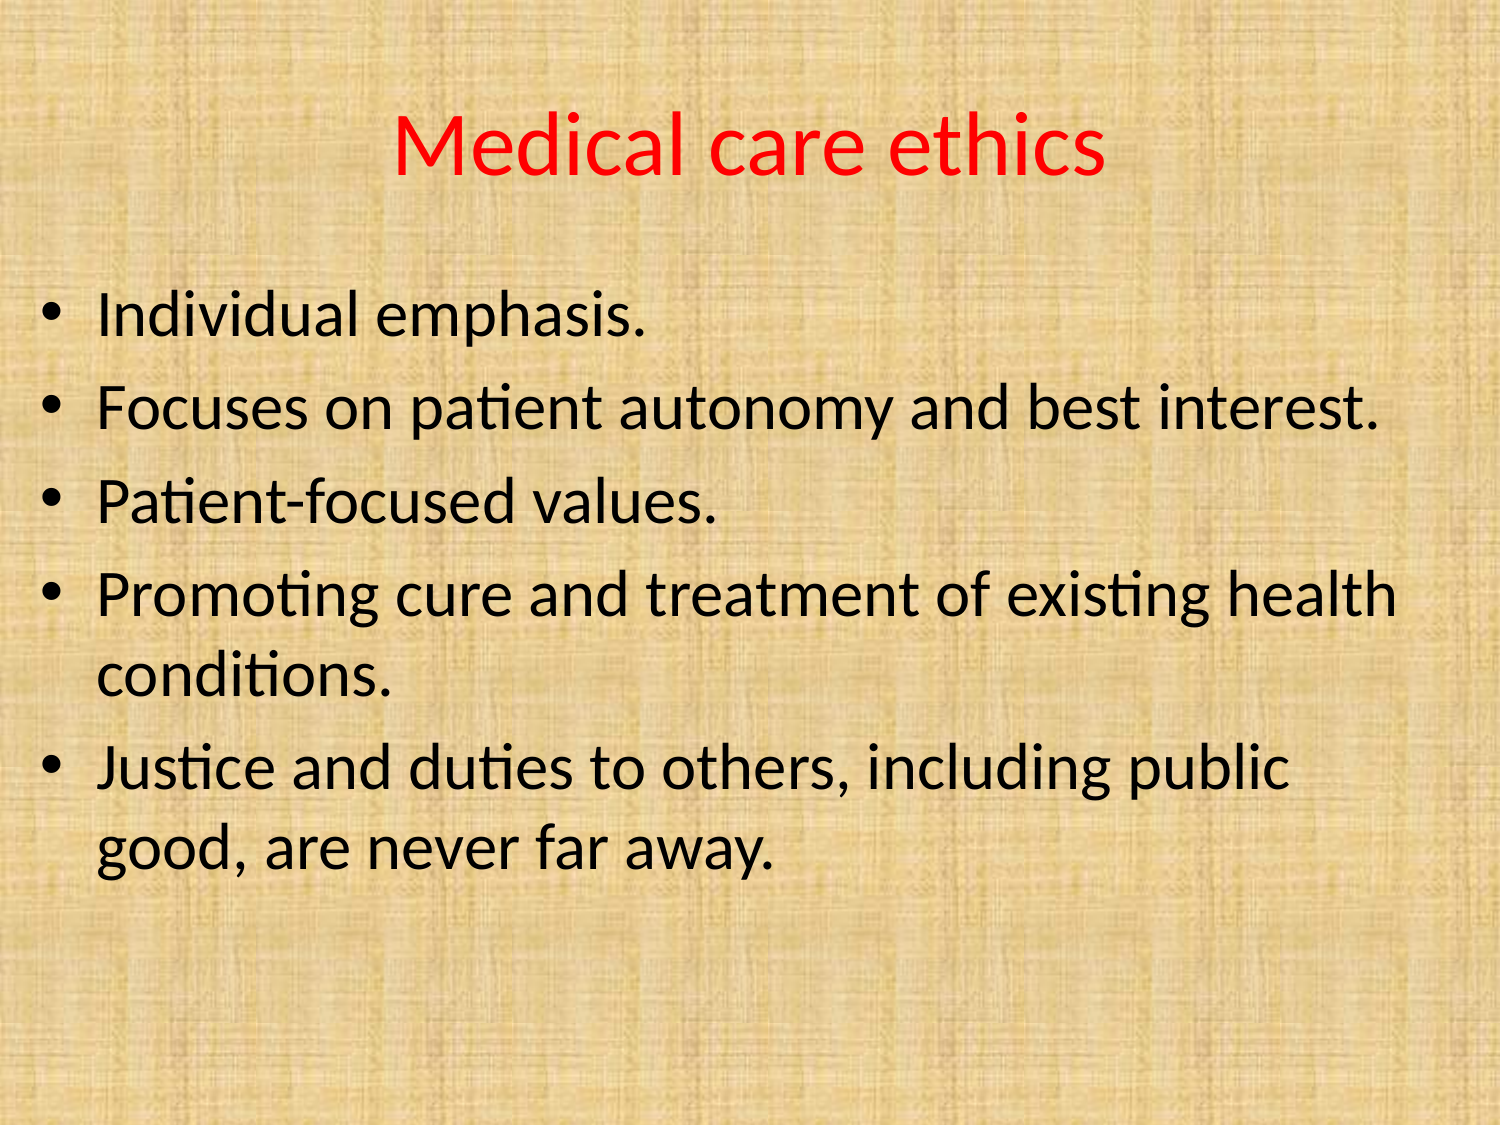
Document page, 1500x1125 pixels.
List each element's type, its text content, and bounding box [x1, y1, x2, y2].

picture [0, 0, 1500, 1125]
title Medical care ethics [75, 45, 1425, 233]
list Individual emphasis. Focuses on patient autonomy and best interest. Patient-focused values. Promoting cure and treatment of existing health conditions. Justice and duties to others, including public good, are never far away. [24, 262, 1425, 1005]
